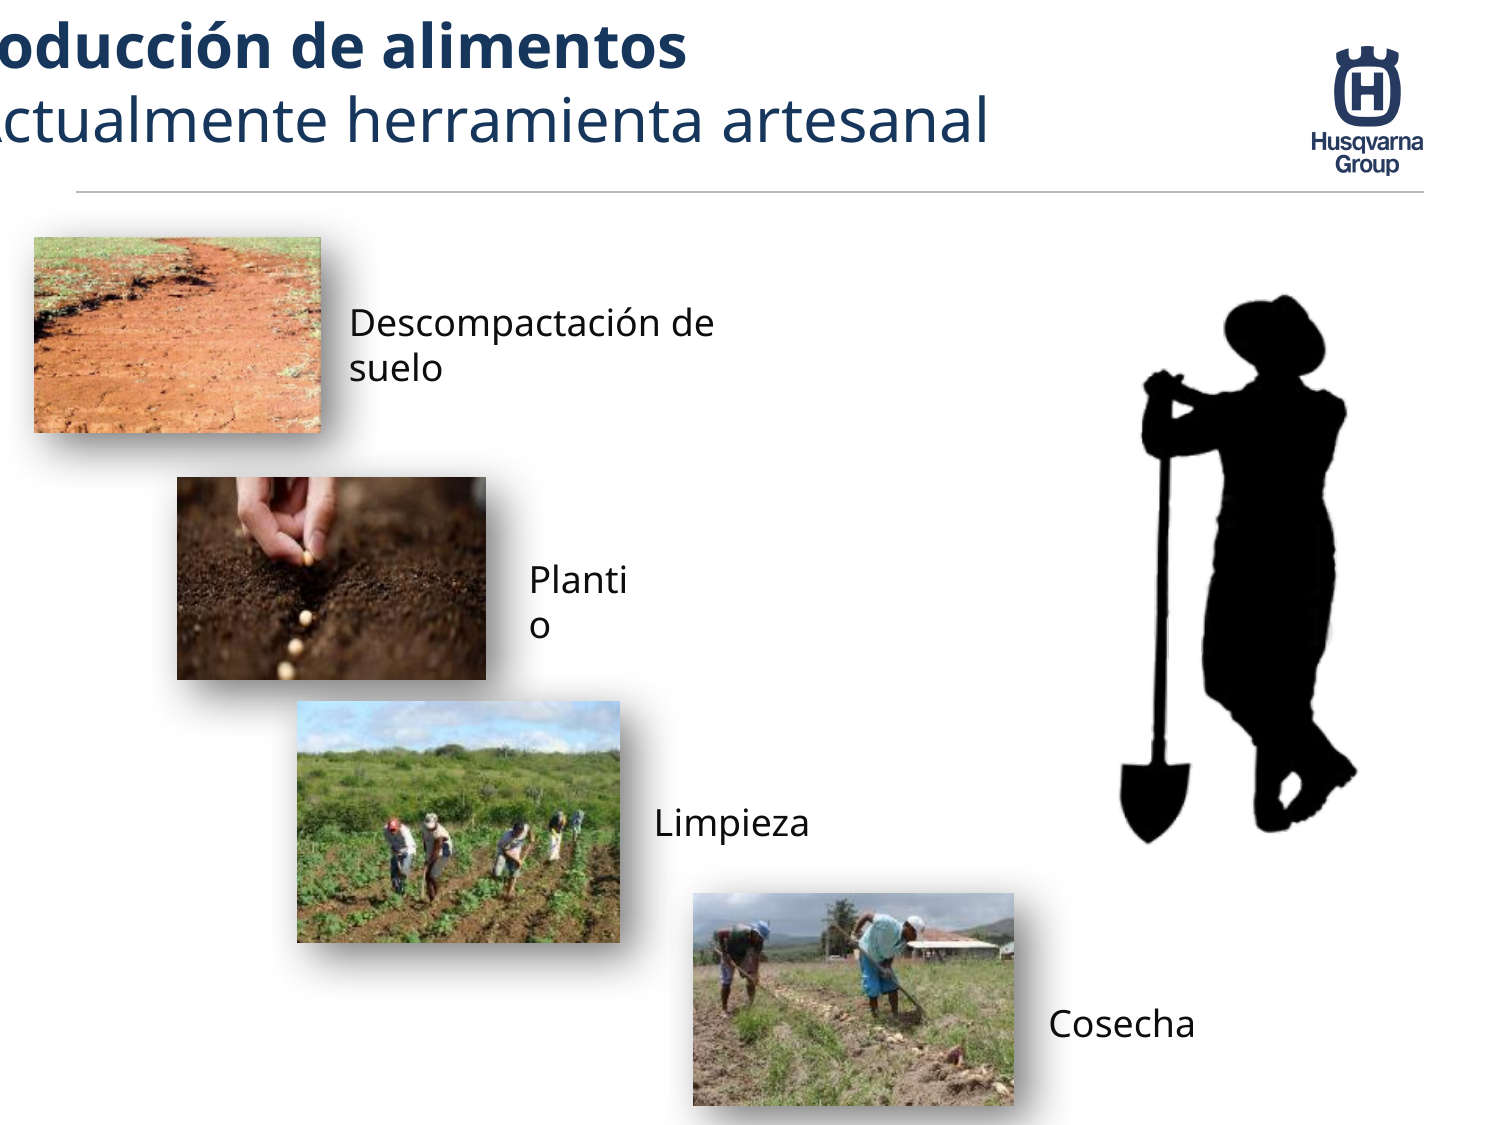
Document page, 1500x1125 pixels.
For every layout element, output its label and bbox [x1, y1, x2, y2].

text_box [17, 0, 1214, 1107]
picture [1092, 272, 1412, 860]
picture [1309, 44, 1425, 177]
